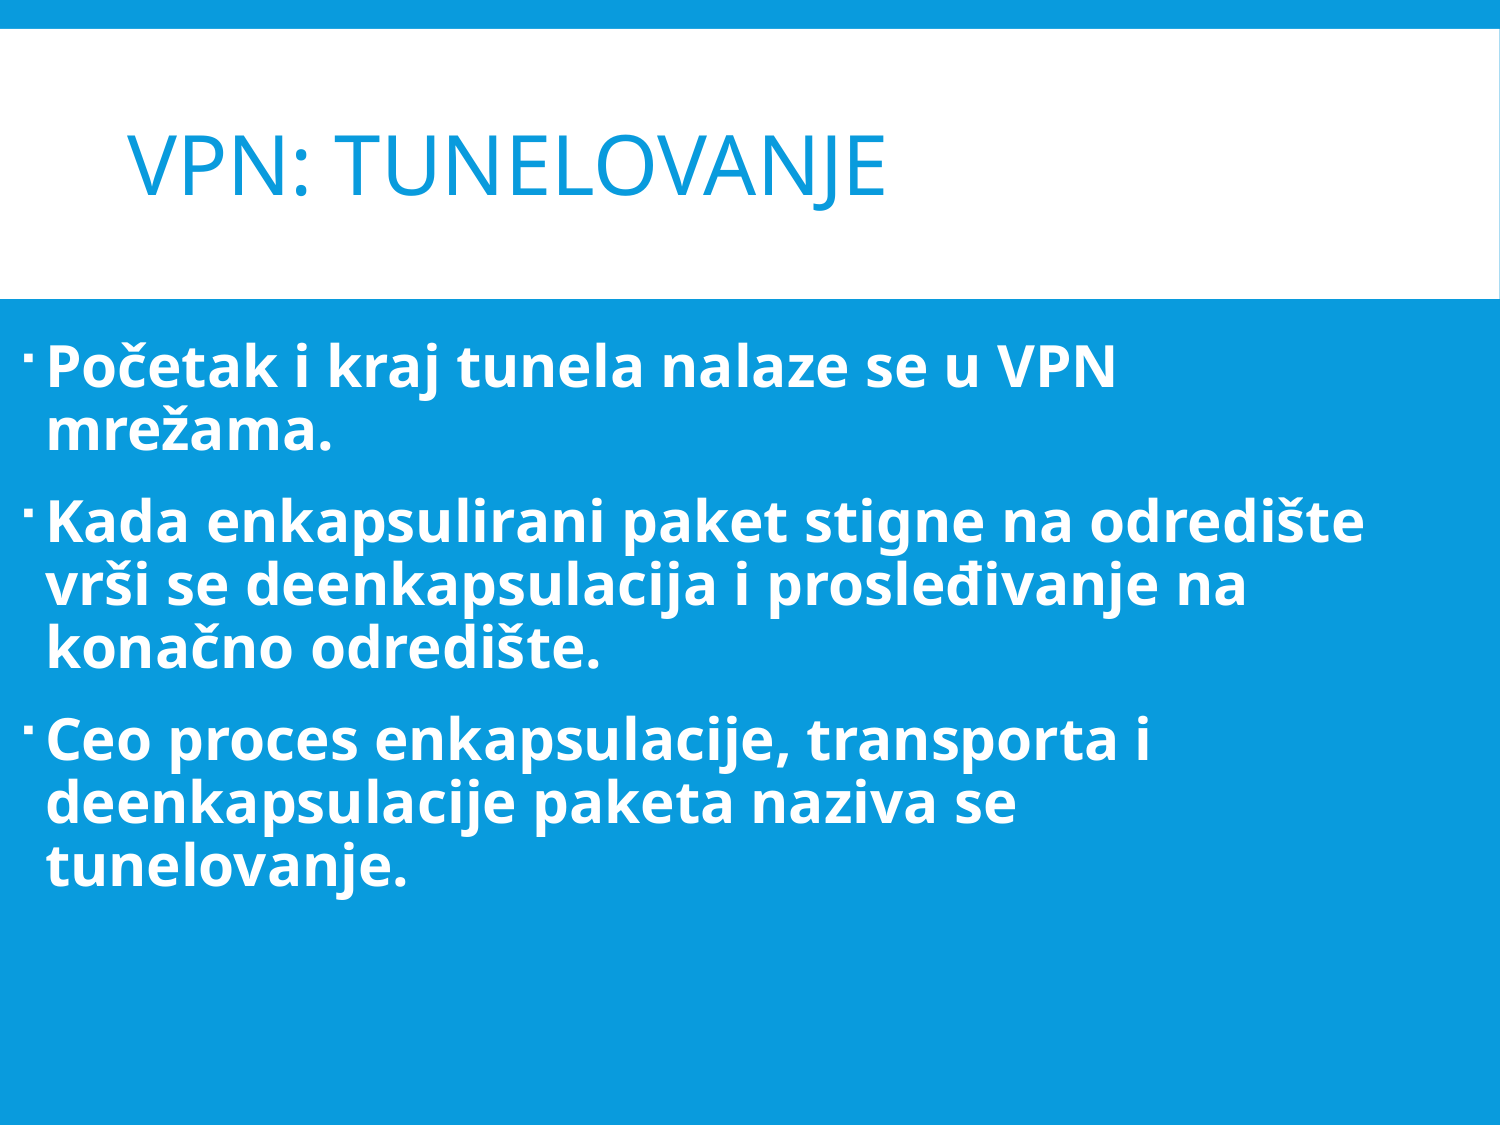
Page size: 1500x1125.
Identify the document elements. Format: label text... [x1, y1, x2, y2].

list Početak i kraj tunela nalaze se u VPN mrežama. Kada enkapsulirani paket stigne na odredište vrši se deenkapsulacija i prosleđivanje na konačno odredište. Ceo proces enkapsulacije, transporta i deenkapsulacije paketa naziva se tunelovanje. [0, 329, 1388, 1020]
title VPN: Tunelovanje [112, 46, 1388, 294]
